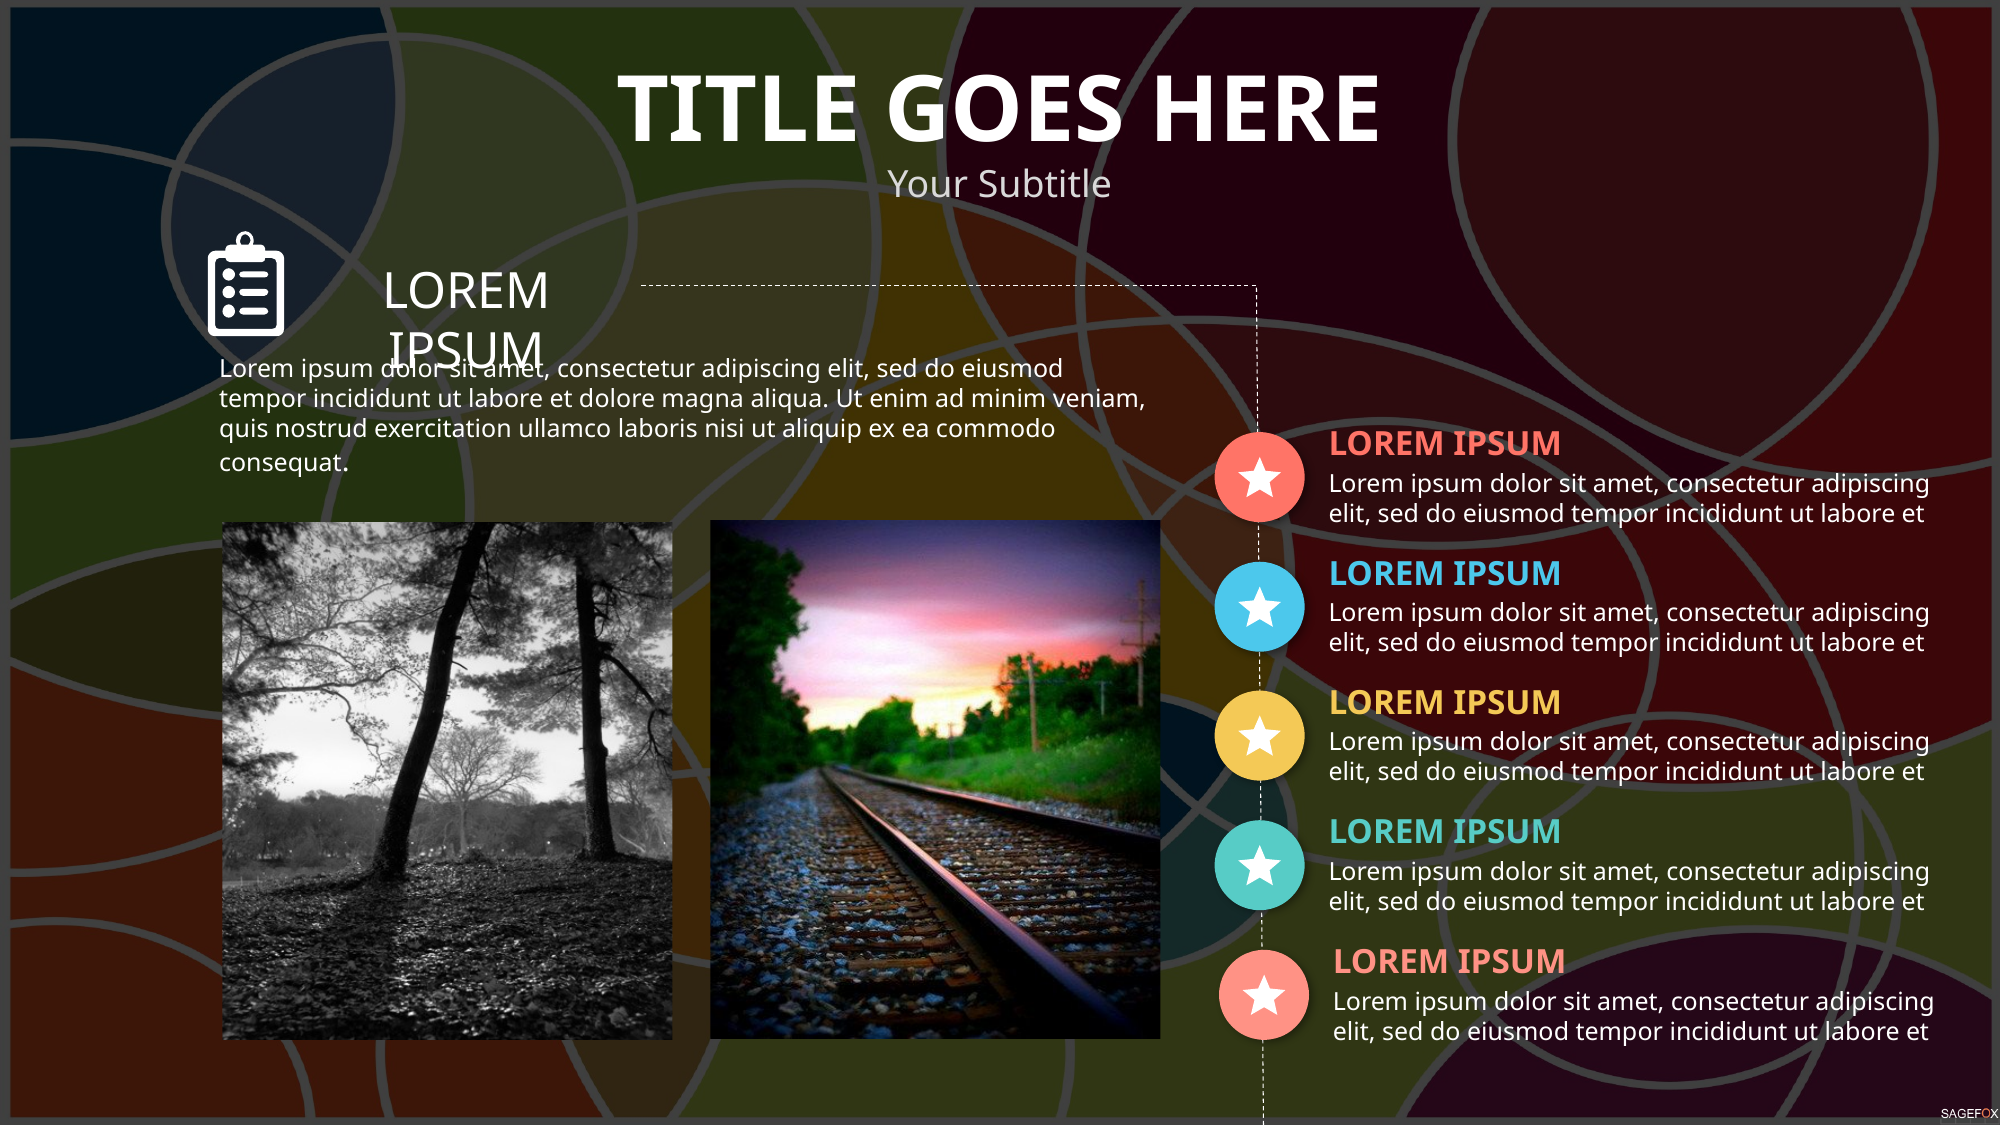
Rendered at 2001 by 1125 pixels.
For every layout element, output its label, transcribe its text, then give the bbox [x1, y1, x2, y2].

text_box LOREM IPSUM Lorem ipsum dolor sit amet, consectetur adipiscing elit, sed do eiusmod tempor incididunt ut labore et [1318, 417, 1953, 533]
text_box LOREM IPSUM Lorem ipsum dolor sit amet, consectetur adipiscing elit, sed do eiusmod tempor incididunt ut labore et [1318, 675, 1953, 791]
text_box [1256, 287, 1264, 432]
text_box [1256, 781, 1264, 820]
text_box LOREM IPSUM [292, 250, 642, 344]
text_box [709, 520, 1161, 1039]
text_box [221, 521, 673, 1041]
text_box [1214, 690, 1305, 781]
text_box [1214, 561, 1305, 652]
text_box LOREM IPSUM Lorem ipsum dolor sit amet, consectetur adipiscing elit, sed do eiusmod tempor incididunt ut labore et [1322, 935, 1958, 1050]
text_box Lorem ipsum dolor sit amet, consectetur adipiscing elit, sed do eiusmod tempor incididunt ut labore et dolore magna aliqua. Ut enim ad minim veniam, quis nostrud exercitation ullamco laboris nisi ut aliquip ex ea commodo consequat. [204, 344, 1168, 485]
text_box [1256, 652, 1264, 690]
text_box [1218, 949, 1309, 1040]
text_box LOREM IPSUM Lorem ipsum dolor sit amet, consectetur adipiscing elit, sed do eiusmod tempor incididunt ut labore et [1318, 546, 1953, 662]
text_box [1214, 820, 1305, 911]
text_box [1256, 911, 1264, 949]
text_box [1256, 523, 1264, 561]
text_box LOREM IPSUM Lorem ipsum dolor sit amet, consectetur adipiscing elit, sed do eiusmod tempor incididunt ut labore et [1318, 805, 1953, 921]
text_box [1214, 432, 1305, 523]
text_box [207, 231, 285, 337]
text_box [1256, 1040, 1264, 1125]
picture [0, 0, 2001, 1125]
text_box TITLE GOES HERE Your Subtitle [548, 42, 1452, 212]
